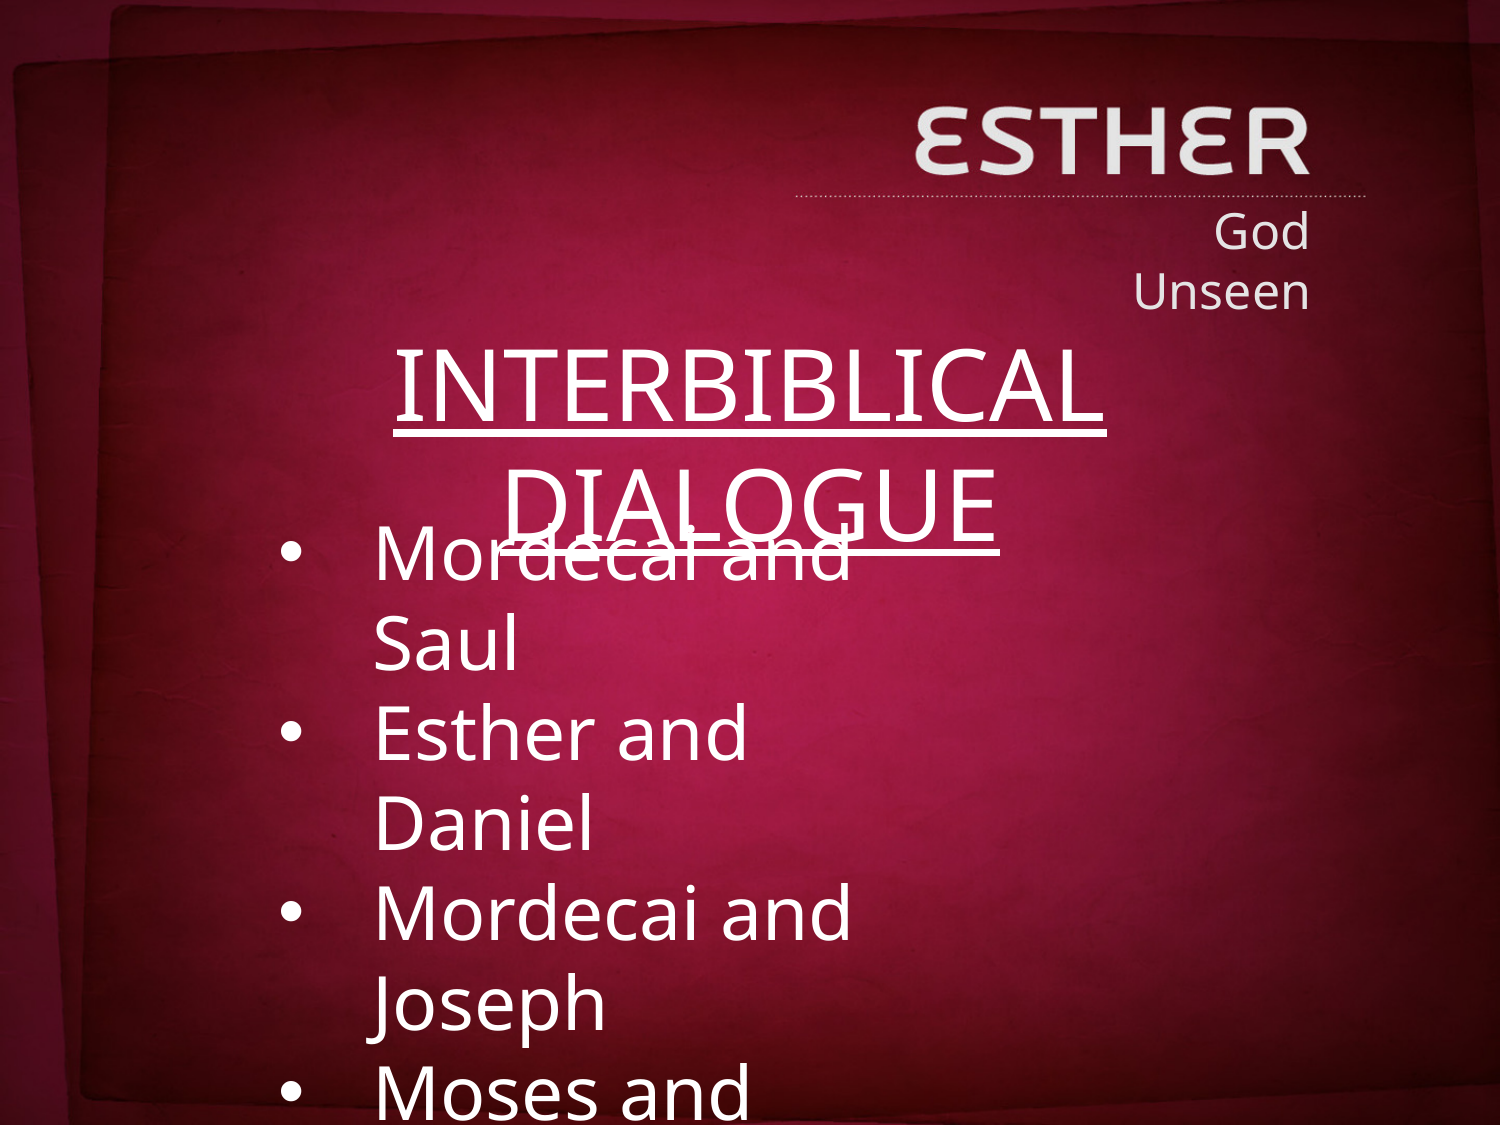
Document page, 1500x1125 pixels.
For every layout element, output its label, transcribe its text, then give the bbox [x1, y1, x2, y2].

picture [0, 0, 1500, 1125]
text_box Interbiblical Dialogue [212, 314, 1288, 569]
text_box Mordecai and Saul Esther and Daniel Mordecai and Joseph Moses and Esther Esther and Christ [263, 497, 956, 1125]
